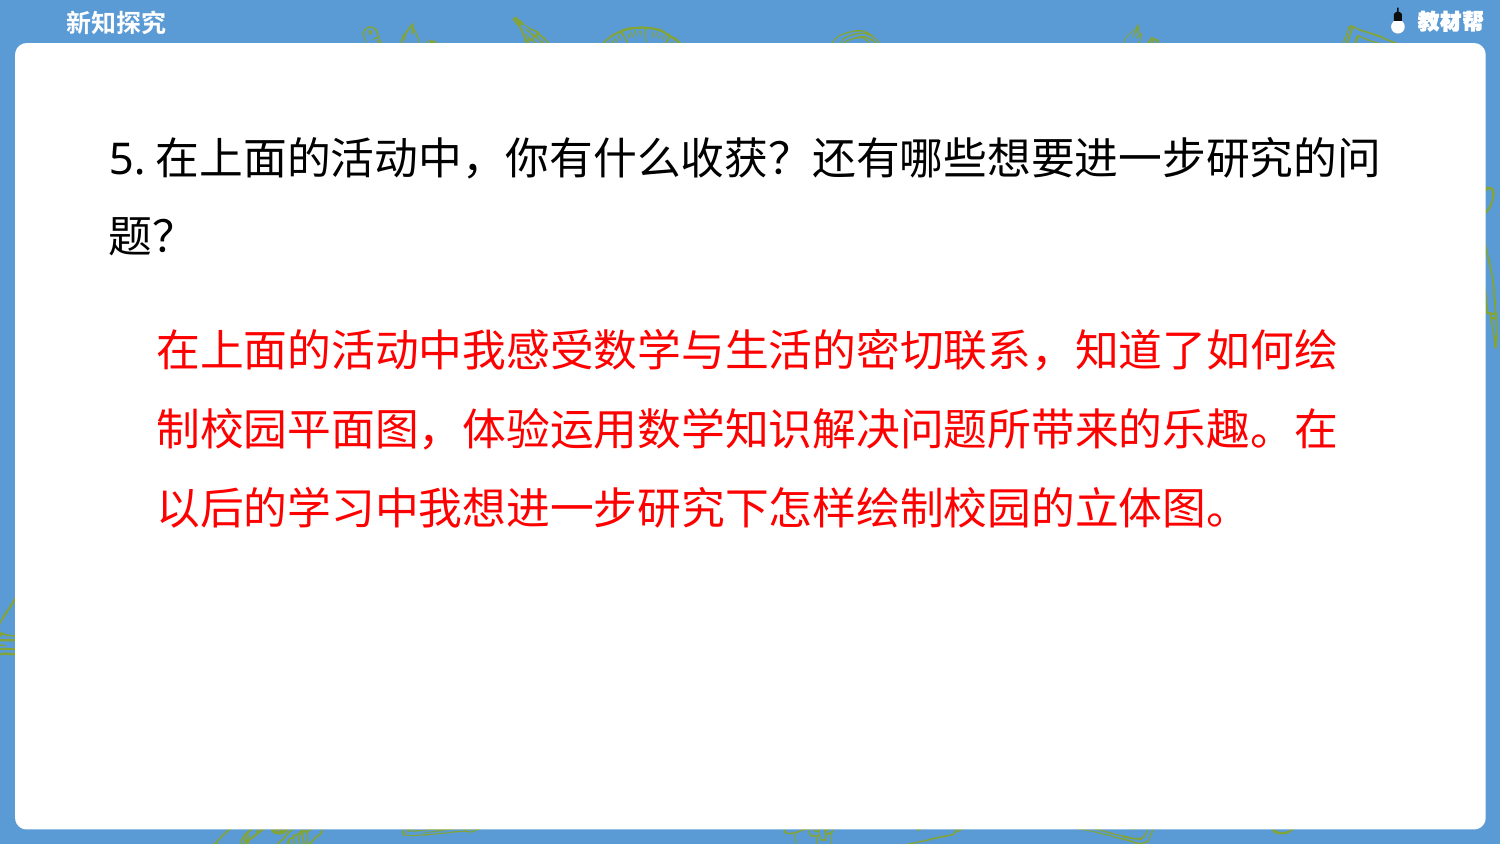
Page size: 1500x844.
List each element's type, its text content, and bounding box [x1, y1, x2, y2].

text_box 在上面的活动中我感受数学与生活的密切联系，知道了如何绘制校园平面图，体验运用数学知识解决问题所带来的乐趣。在以后的学习中我想进一步研究下怎样绘制校园的立体图。 [144, 291, 1352, 539]
text_box 5.在上面的活动中，你有什么收获？还有哪些想要进一步研究的问题？ [97, 98, 1403, 268]
